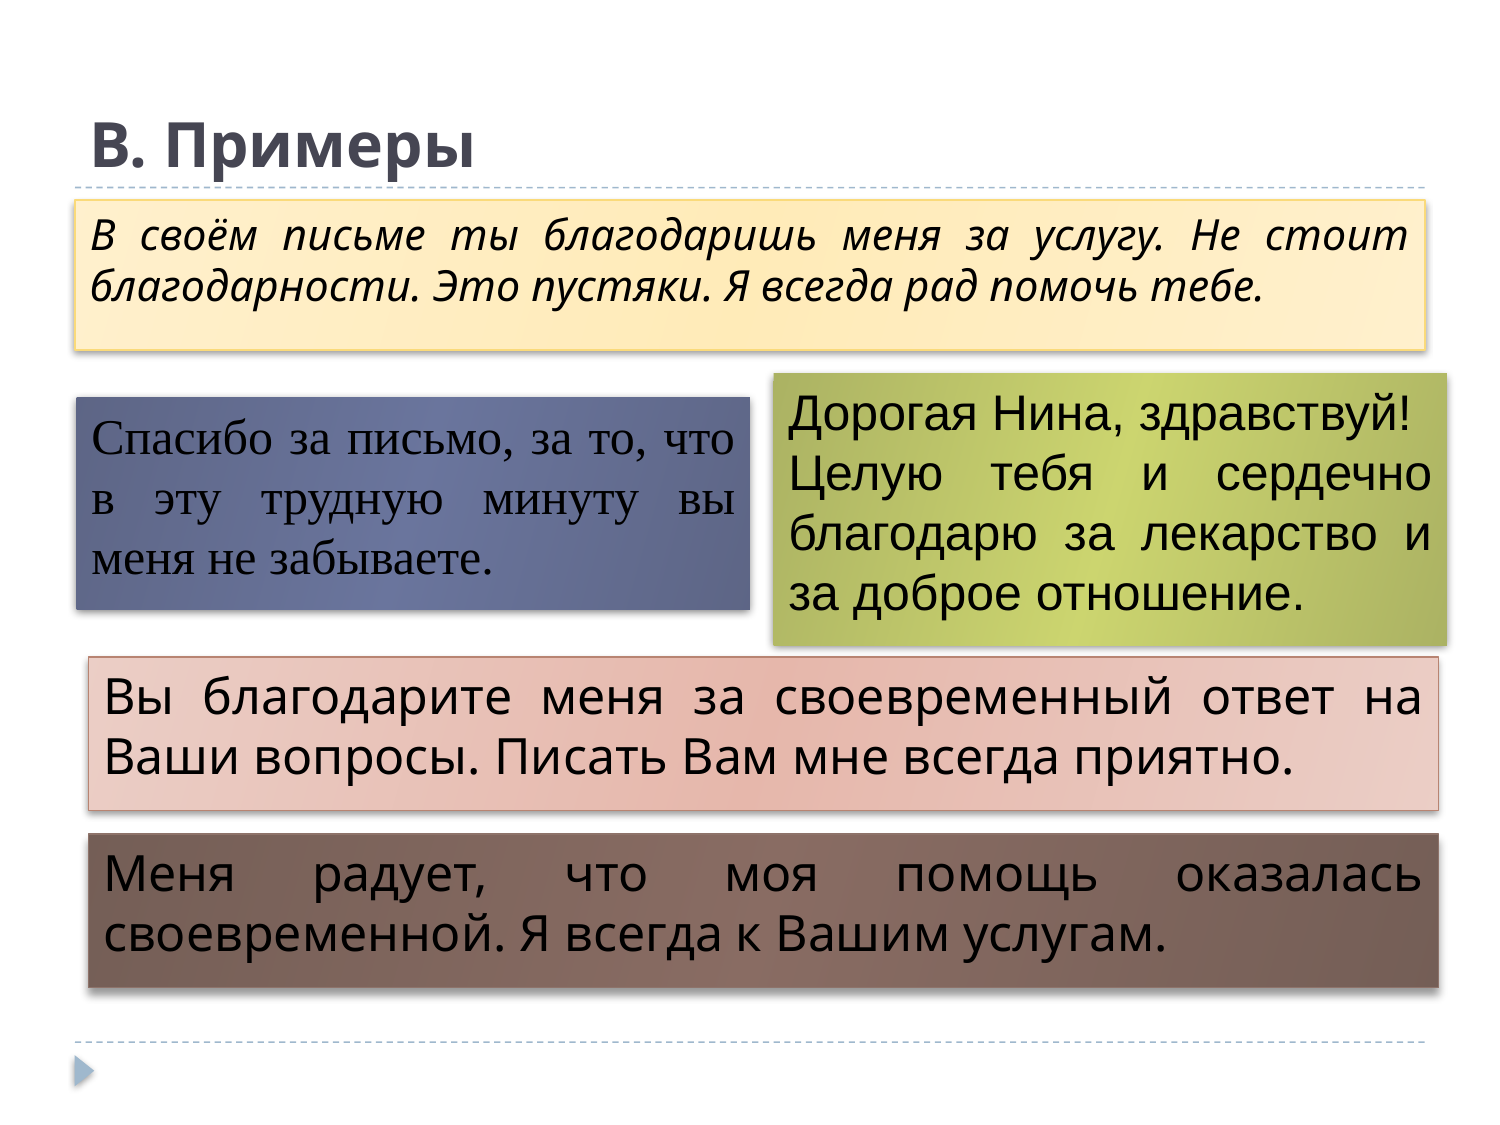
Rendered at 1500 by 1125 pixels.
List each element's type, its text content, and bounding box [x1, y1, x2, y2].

text_box Дорогая Нина, здравствуй! Целую тебя и сердечно благодарю за лекарство и за доброе отношение. [773, 373, 1447, 646]
text_box Меня радует, что моя помощь оказалась своевременной. Я всегда к Вашим услугам. [88, 833, 1439, 988]
list В своём письме ты благодаришь меня за услугу. Не стоит благодарности. Это пустяки. Я всегда рад помочь тебе. [74, 199, 1426, 351]
text_box Вы благодарите меня за своевременный ответ на Ваши вопросы. Писать Вам мне всегда приятно. [88, 656, 1439, 811]
text_box Спасибо за письмо, за то, что в эту трудную минуту вы меня не забываете. [76, 397, 750, 610]
title В. Примеры [75, 24, 1425, 188]
